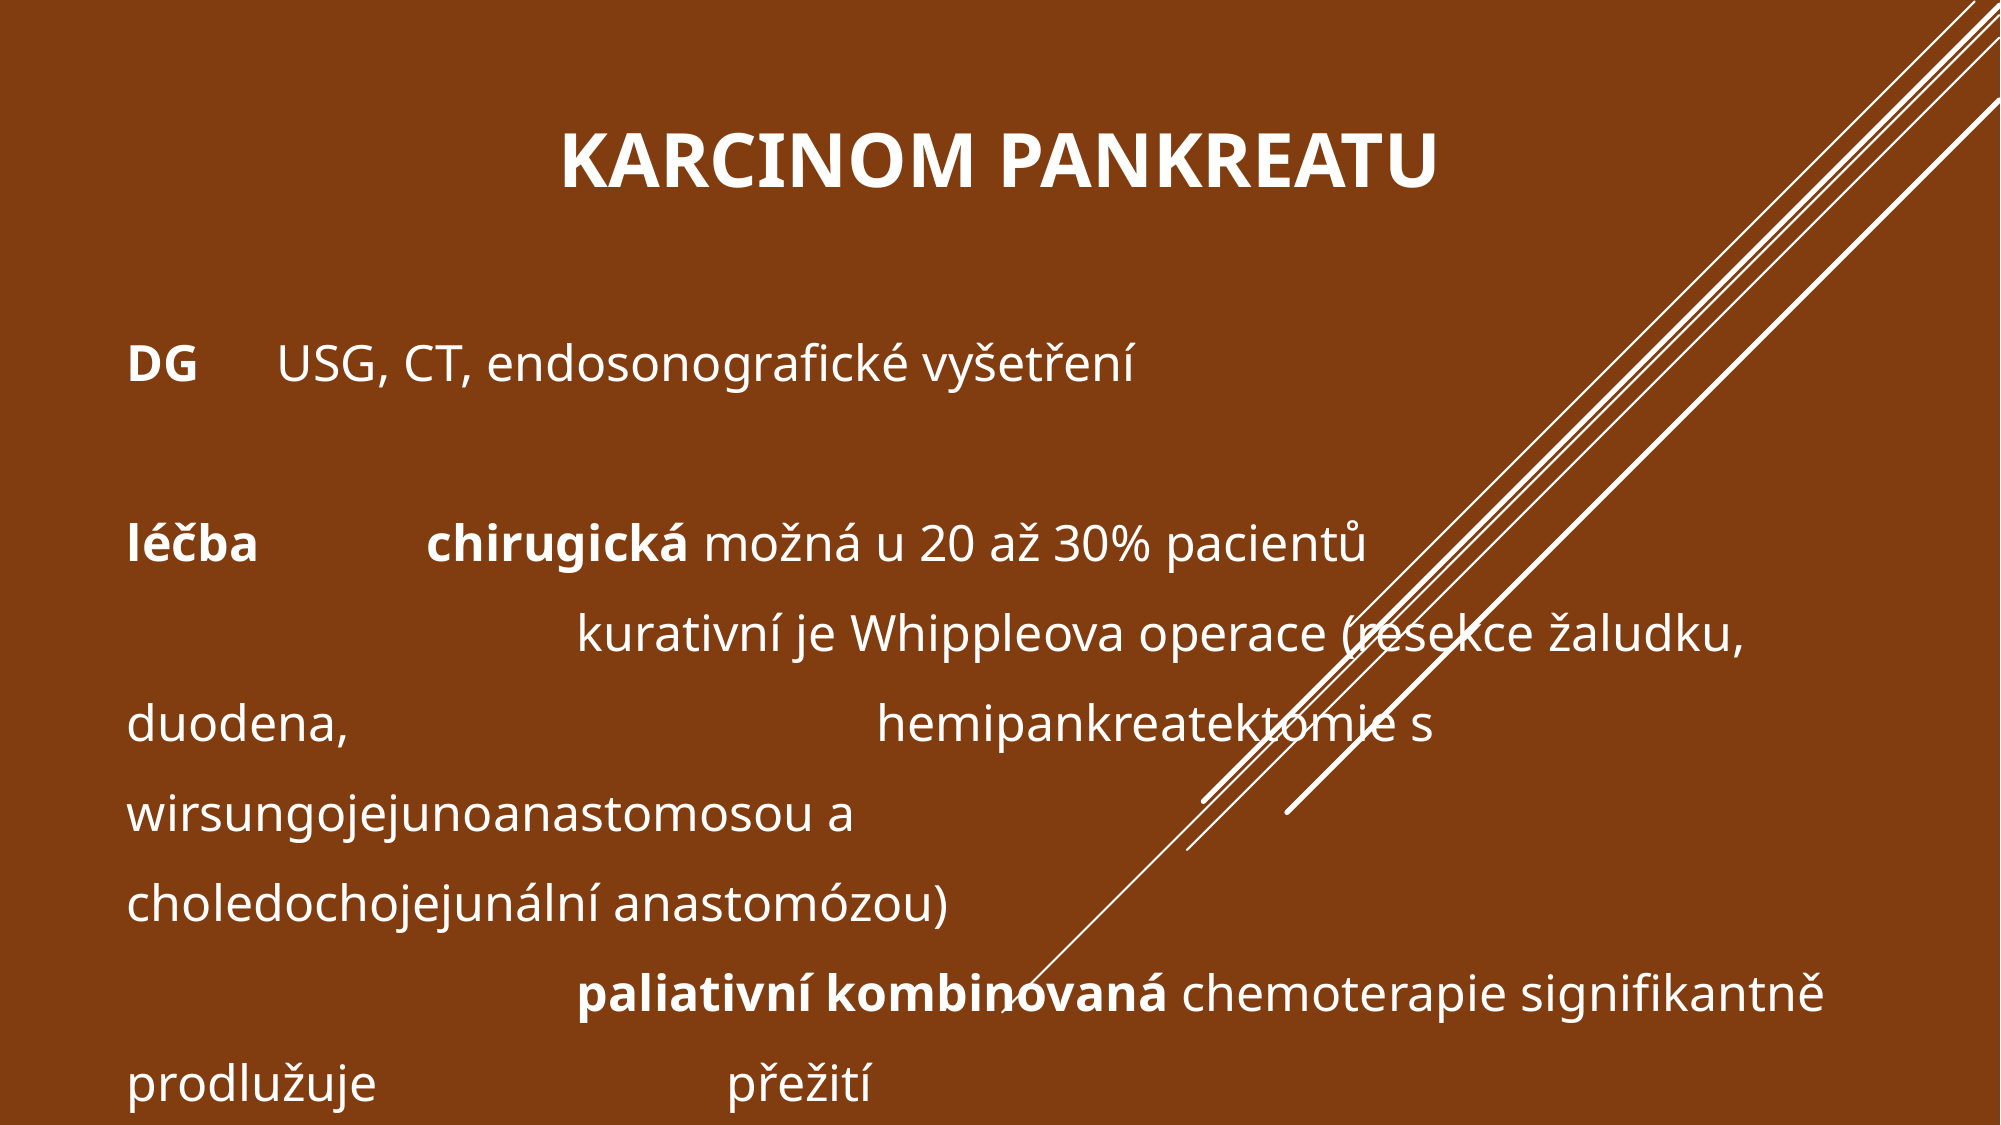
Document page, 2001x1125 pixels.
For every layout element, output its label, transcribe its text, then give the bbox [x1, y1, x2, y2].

title Karcinom pankreatu [66, 49, 1934, 210]
text_box DG USG, CT, endosonografické vyšetření léčba chirugická možná u 20 až 30% pacientů kurativní je Whippleova operace (resekce žaludku, duodena, hemipankreatektomie s wirsungojejunoanastomosou a choledochojejunální anastomózou) paliativní kombinovaná chemoterapie signifikantně prodlužuje přežití [112, 293, 1888, 1119]
